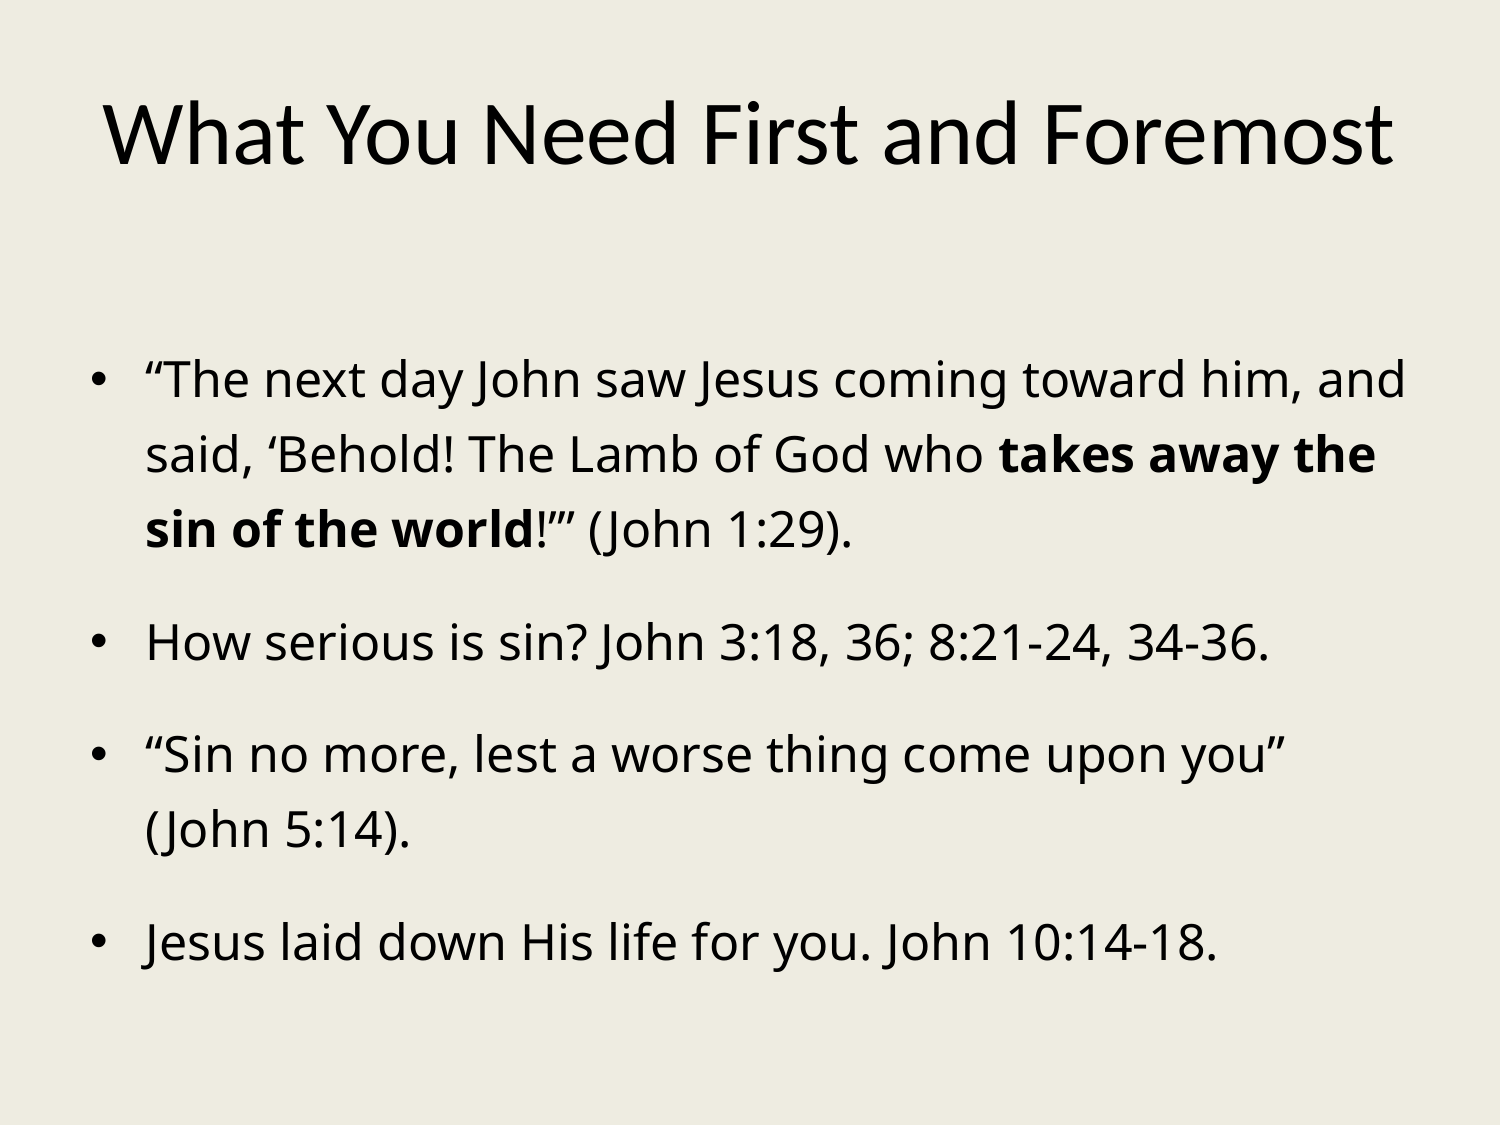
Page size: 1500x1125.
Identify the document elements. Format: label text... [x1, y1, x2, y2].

list “The next day John saw Jesus coming toward him, and said, ‘Behold! The Lamb of God who takes away the sin of the world!’” (John 1:29). How serious is sin? John 3:18, 36; 8:21-24, 34-36. “Sin no more, lest a worse thing come upon you” (John 5:14). Jesus laid down His life for you. John 10:14-18. [75, 224, 1425, 1079]
title What You Need First and Foremost [75, 45, 1425, 212]
